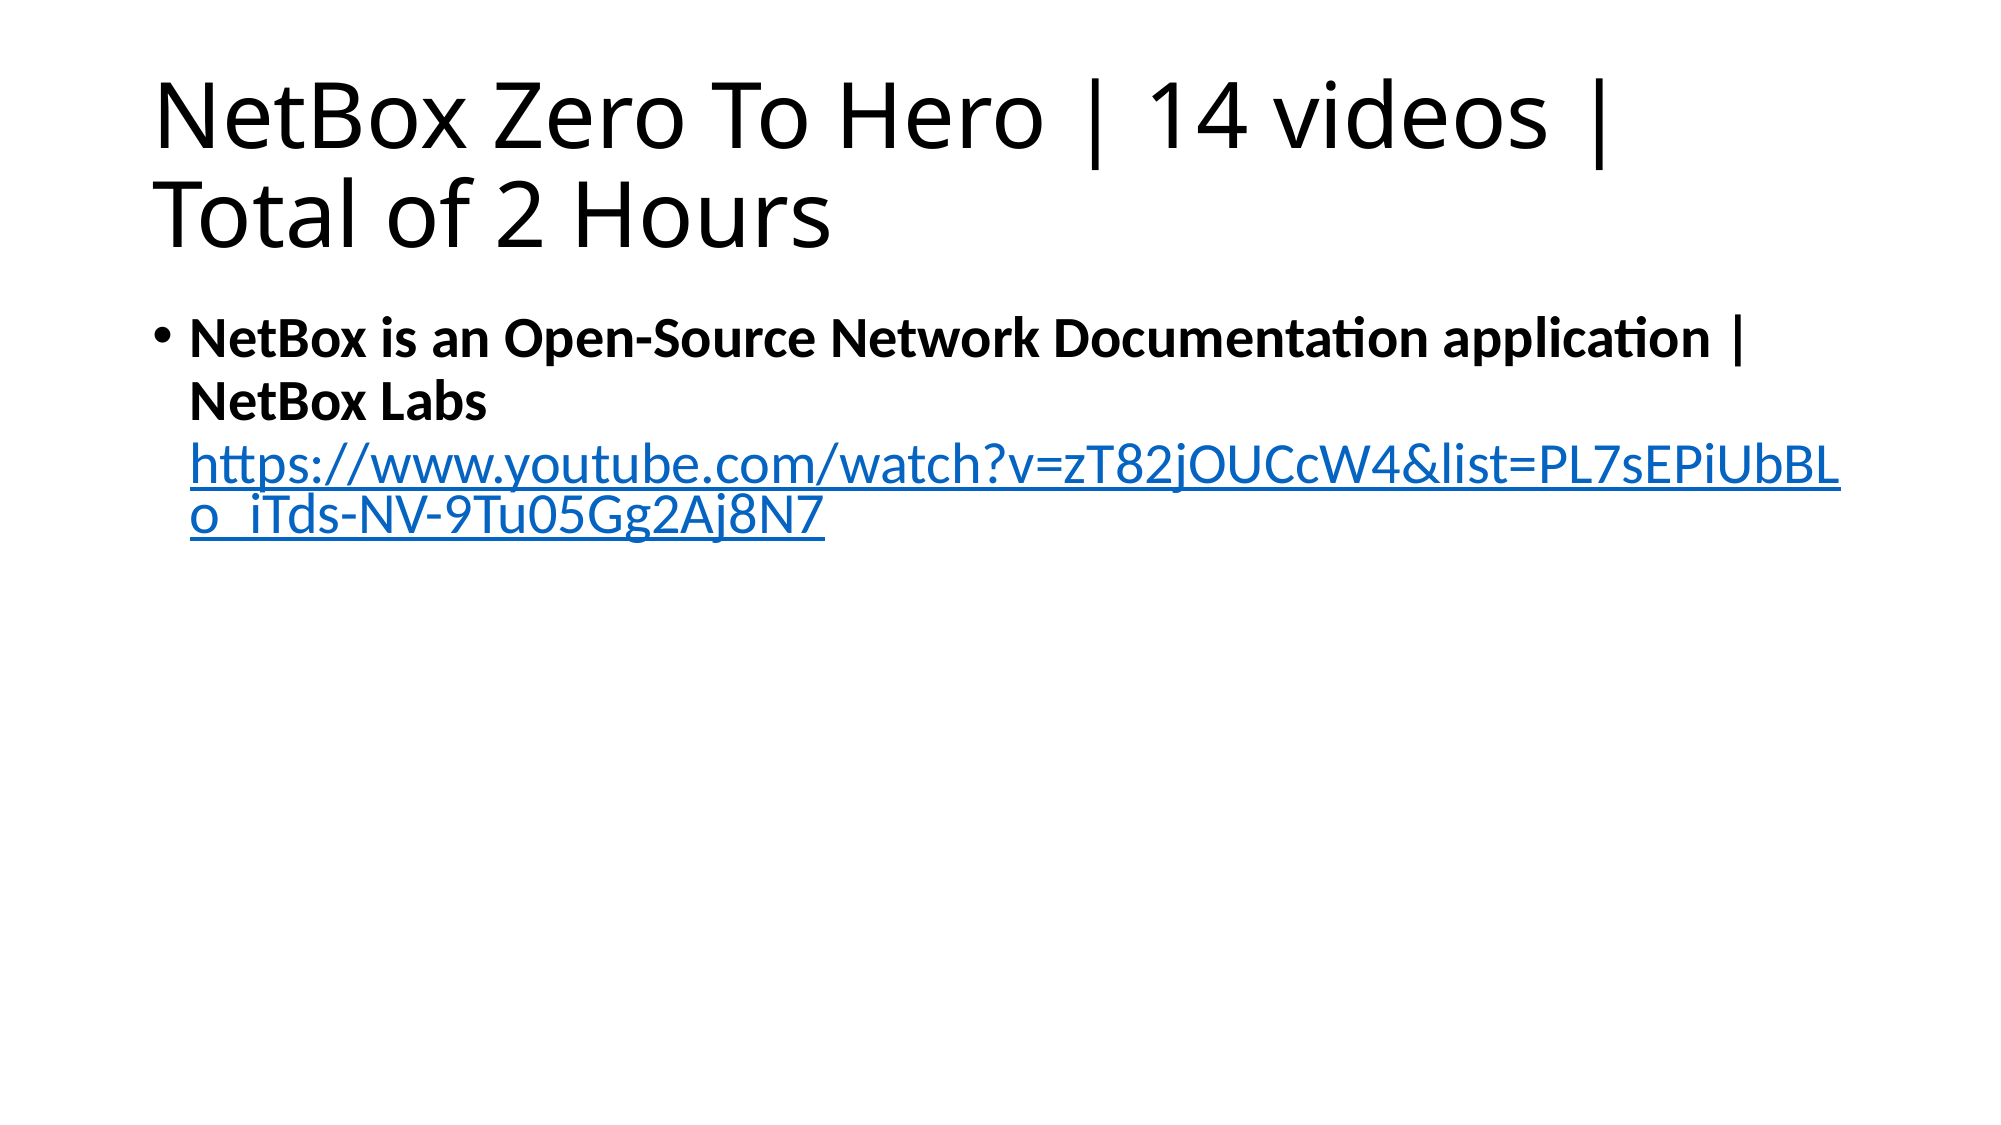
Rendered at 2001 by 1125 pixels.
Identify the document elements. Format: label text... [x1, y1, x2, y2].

list NetBox is an Open-Source Network Documentation application | NetBox Labs https://www.youtube.com/watch?v=zT82jOUCcW4&list=PL7sEPiUbBLo_iTds-NV-9Tu05Gg2Aj8N7 [137, 299, 1863, 1014]
title NetBox Zero To Hero | 14 videos | Total of 2 Hours [137, 59, 1863, 278]
